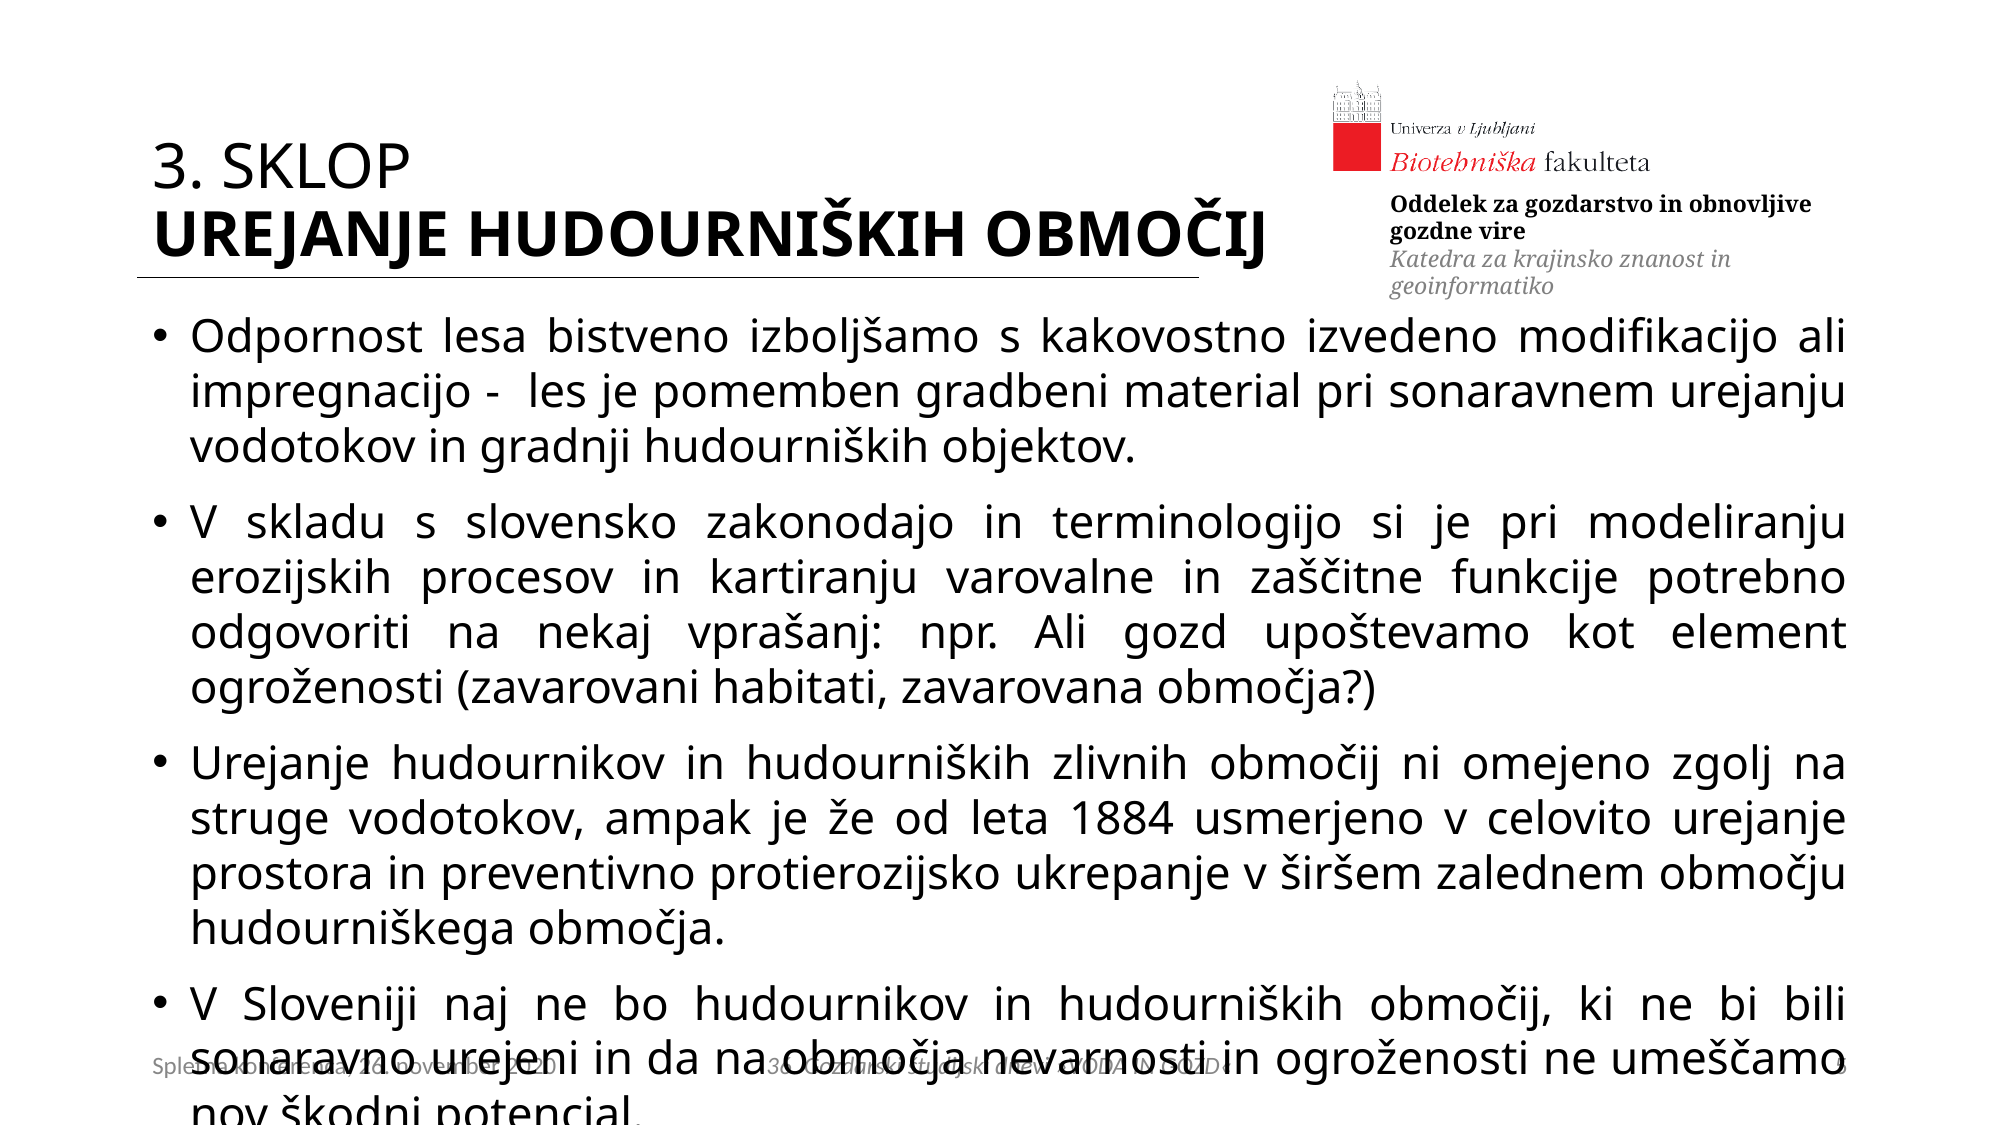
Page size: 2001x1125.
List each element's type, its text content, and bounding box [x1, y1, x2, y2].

title 3. SKLOP UREJANJE HUDOURNIŠKIH OBMOČIJ [137, 59, 1324, 278]
picture [1333, 80, 1651, 175]
list Odpornost lesa bistveno izboljšamo s kakovostno izvedeno modifikacijo ali impregnacijo - les je pomemben gradbeni material pri sonaravnem urejanju vodotokov in gradnji hudourniških objektov. V skladu s slovensko zakonodajo in terminologijo si je pri modeliranju erozijskih procesov in kartiranju varovalne in zaščitne funkcije potrebno odgovoriti na nekaj vprašanj: npr. Ali gozd upoštevamo kot element ogroženosti (zavarovani habitati, zavarovana območja?) Urejanje hudournikov in hudourniških zlivnih območij ni omejeno zgolj na struge vodotokov, ampak je že od leta 1884 usmerjeno v celovito urejanje prostora in preventivno protierozijsko ukrepanje v širšem zalednem območju hudourniškega območja. V Sloveniji naj ne bo hudournikov in hudourniških območij, ki ne bi bili sonaravno urejeni in da na območja nevarnosti in ogroženosti ne umeščamo nov škodni potencial. [137, 299, 1864, 1014]
